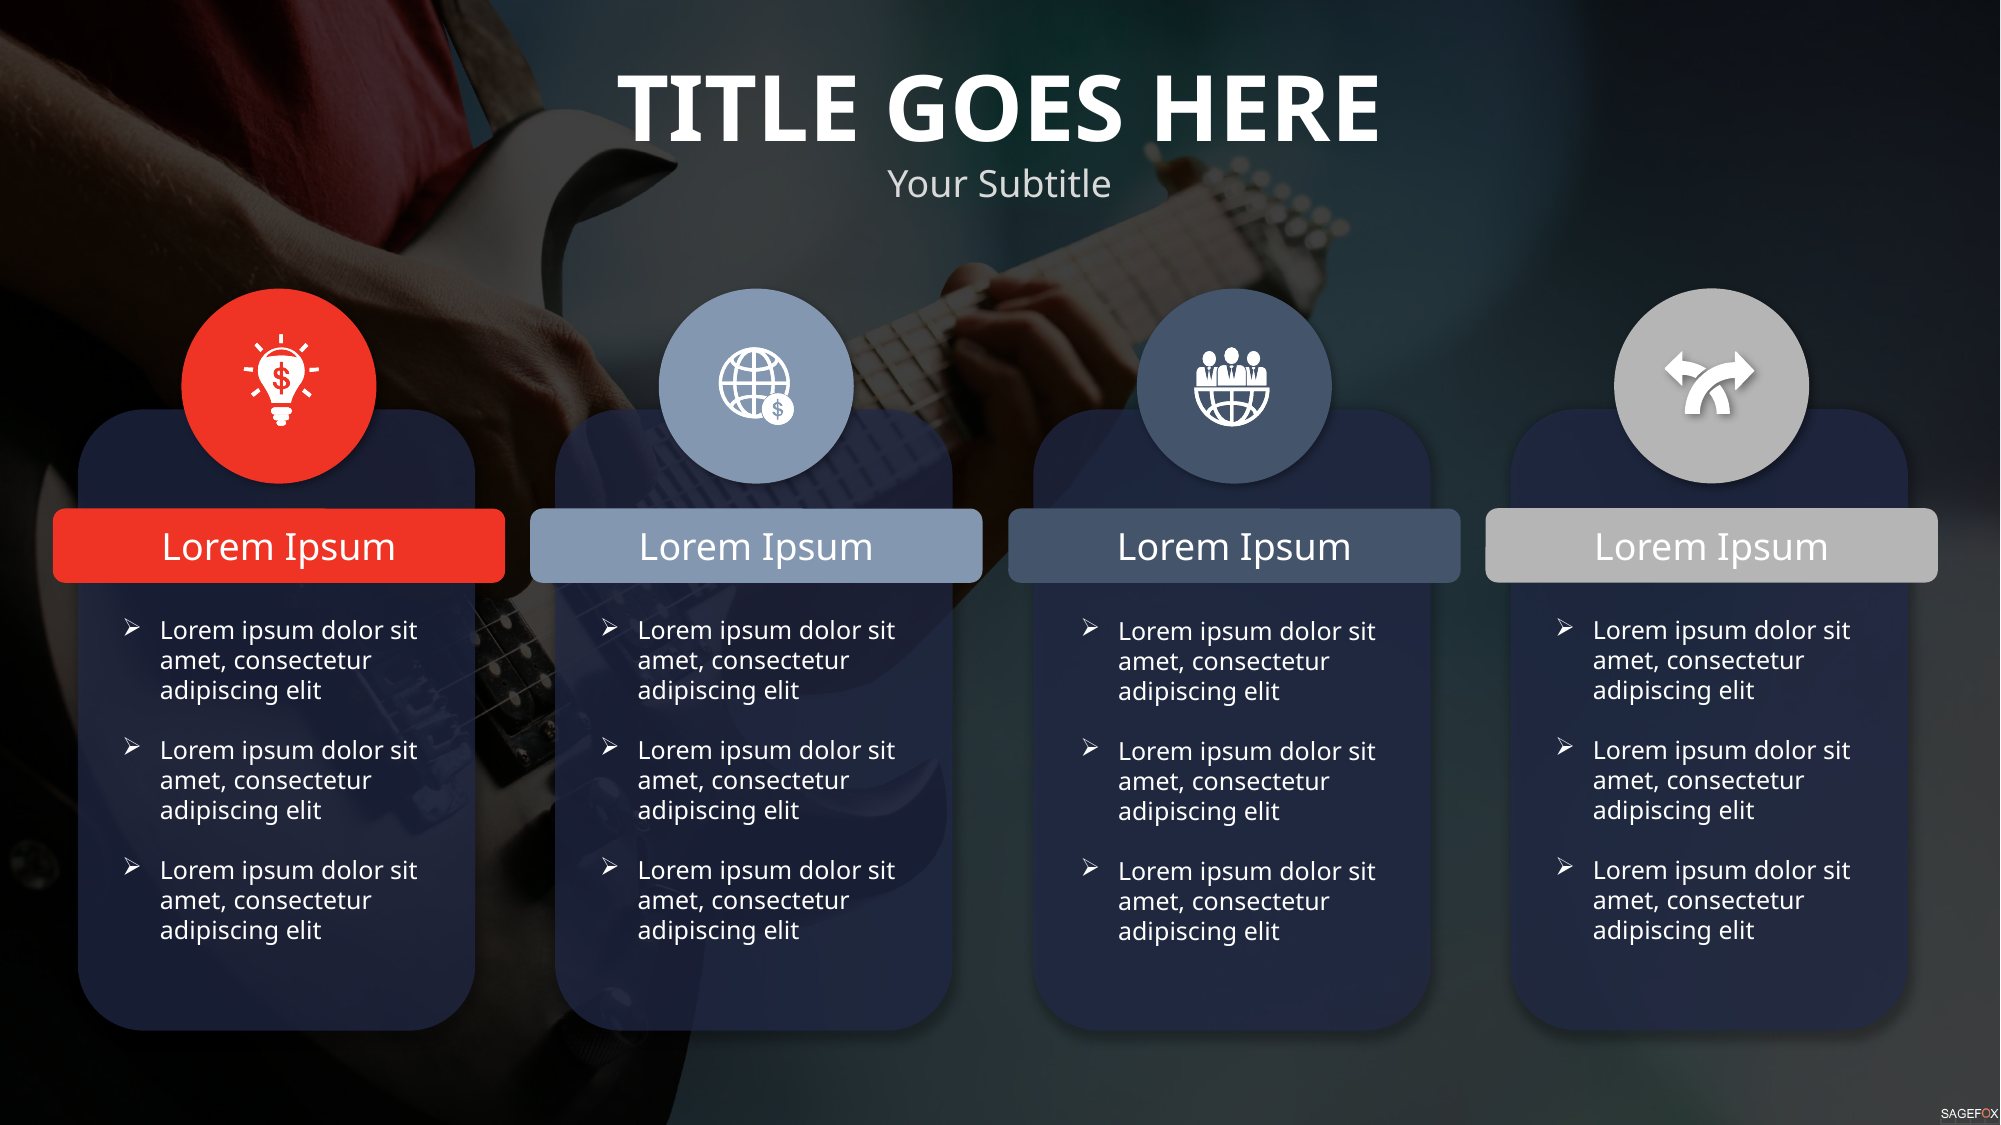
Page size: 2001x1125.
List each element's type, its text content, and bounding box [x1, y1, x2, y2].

text_box [1509, 408, 1909, 508]
text_box [1032, 408, 1432, 508]
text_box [1485, 508, 1938, 583]
text_box Lorem ipsum dolor sit amet, consectetur adipiscing elit Lorem ipsum dolor sit amet, consectetur adipiscing elit Lorem ipsum dolor sit amet, consectetur adipiscing elit [107, 607, 445, 952]
text_box [76, 583, 477, 1032]
text_box [1509, 583, 1909, 1032]
text_box [554, 583, 954, 1032]
text_box [1032, 583, 1432, 1032]
text_box [657, 287, 855, 485]
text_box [243, 334, 319, 426]
text_box [76, 408, 477, 508]
picture [0, 0, 2001, 1125]
text_box TITLE GOES HERE Your Subtitle [548, 42, 1452, 212]
text_box [554, 408, 954, 508]
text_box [530, 508, 983, 583]
text_box Lorem ipsum dolor sit amet, consectetur adipiscing elit Lorem ipsum dolor sit amet, consectetur adipiscing elit Lorem ipsum dolor sit amet, consectetur adipiscing elit [585, 607, 923, 952]
text_box [1135, 287, 1333, 485]
text_box Lorem ipsum dolor sit amet, consectetur adipiscing elit Lorem ipsum dolor sit amet, consectetur adipiscing elit Lorem ipsum dolor sit amet, consectetur adipiscing elit [1540, 607, 1878, 952]
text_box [718, 347, 794, 425]
text_box [180, 287, 378, 485]
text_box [1008, 508, 1461, 583]
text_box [52, 508, 506, 583]
text_box Lorem ipsum dolor sit amet, consectetur adipiscing elit Lorem ipsum dolor sit amet, consectetur adipiscing elit Lorem ipsum dolor sit amet, consectetur adipiscing elit [1065, 608, 1403, 953]
text_box [1613, 287, 1811, 485]
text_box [1194, 347, 1270, 427]
text_box [1664, 351, 1755, 414]
